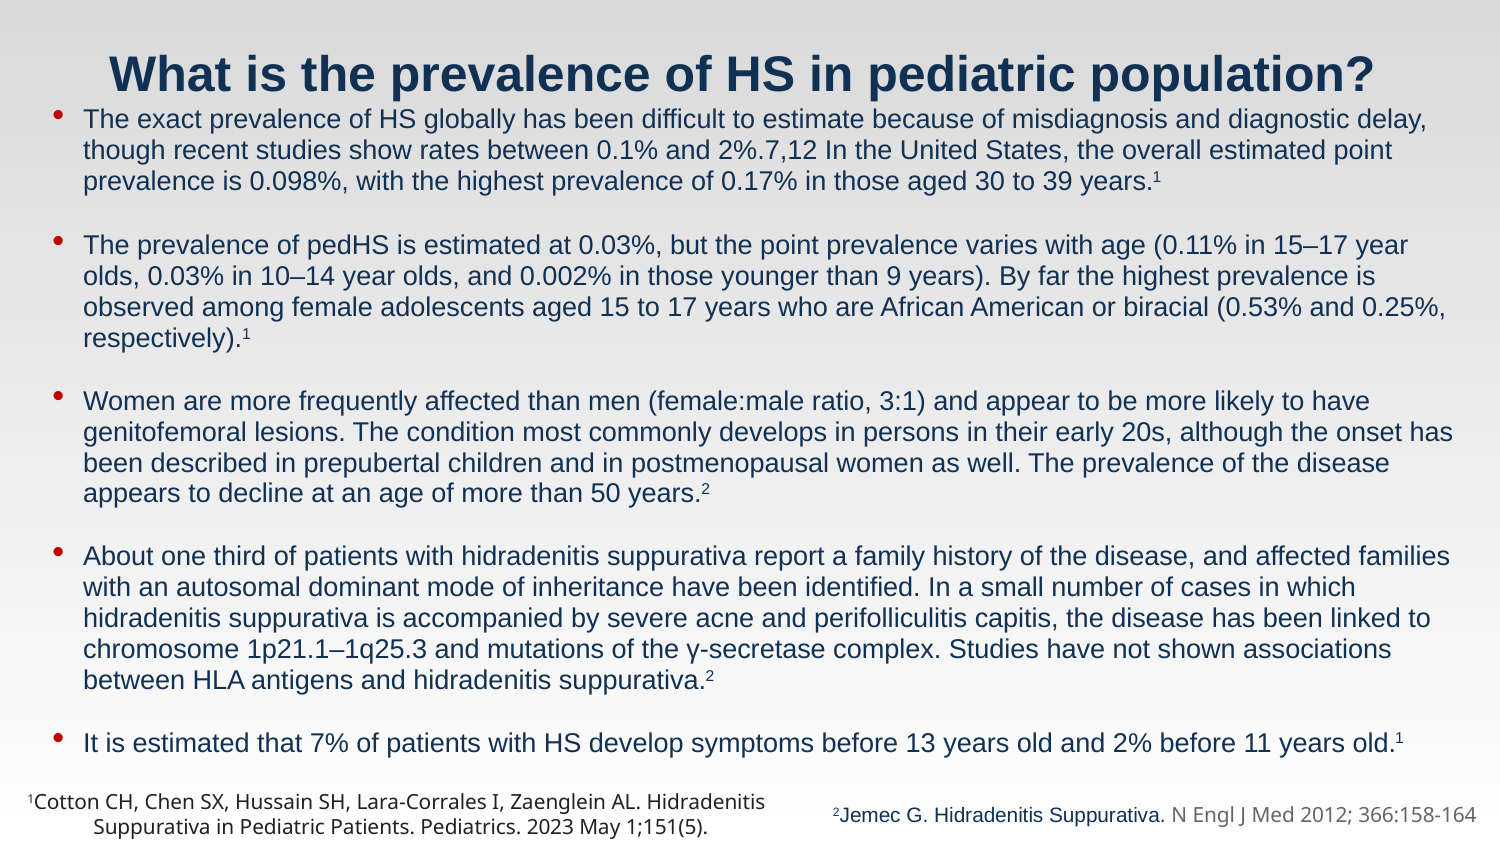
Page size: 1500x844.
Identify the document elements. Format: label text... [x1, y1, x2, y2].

list The exact prevalence of HS globally has been difficult to estimate because of misdiagnosis and diagnostic delay, though recent studies show rates between 0.1% and 2%.7,12 In the United States, the overall estimated point prevalence is 0.098%, with the highest prevalence of 0.17% in those aged 30 to 39 years.1 The prevalence of pedHS is estimated at 0.03%, but the point prevalence varies with age (0.11% in 15–17 year olds, 0.03% in 10–14 year olds, and 0.002% in those younger than 9 years). By far the highest prevalence is observed among female adolescents aged 15 to 17 years who are African American or biracial (0.53% and 0.25%, respectively).1 Women are more frequently affected than men (female:male ratio, 3:1) and appear to be more likely to have genitofemoral lesions. The condition most commonly develops in persons in their early 20s, although the onset has been described in prepubertal children and in postmenopausal women as well. The prevalence of the disease appears to decline at an age of more than 50 years.2 About one third of patients with hidradenitis suppurativa report a family history of the disease, and affected families with an autosomal dominant mode of inheritance have been identified. In a small number of cases in which hidradenitis suppurativa is accompanied by severe acne and perifolliculitis capitis, the disease has been linked to chromosome 1p21.1–1q25.3 and mutations of the γ-secretase complex. Studies have not shown associations between HLA antigens and hidradenitis suppurativa.2 It is estimated that 7% of patients with HS develop symptoms before 13 years old and 2% before 11 years old.1 [37, 96, 1475, 647]
title What is the prevalence of HS in pediatric population? [75, 33, 1425, 96]
text_box 2Jemec G. Hidradenitis Suppurativa. N Engl J Med 2012; 366:158-164 [812, 793, 1500, 834]
text_box 1Cotton CH, Chen SX, Hussain SH, Lara-Corrales I, Zaenglein AL. Hidradenitis Suppurativa in Pediatric Patients. Pediatrics. 2023 May 1;151(5). [12, 781, 844, 844]
